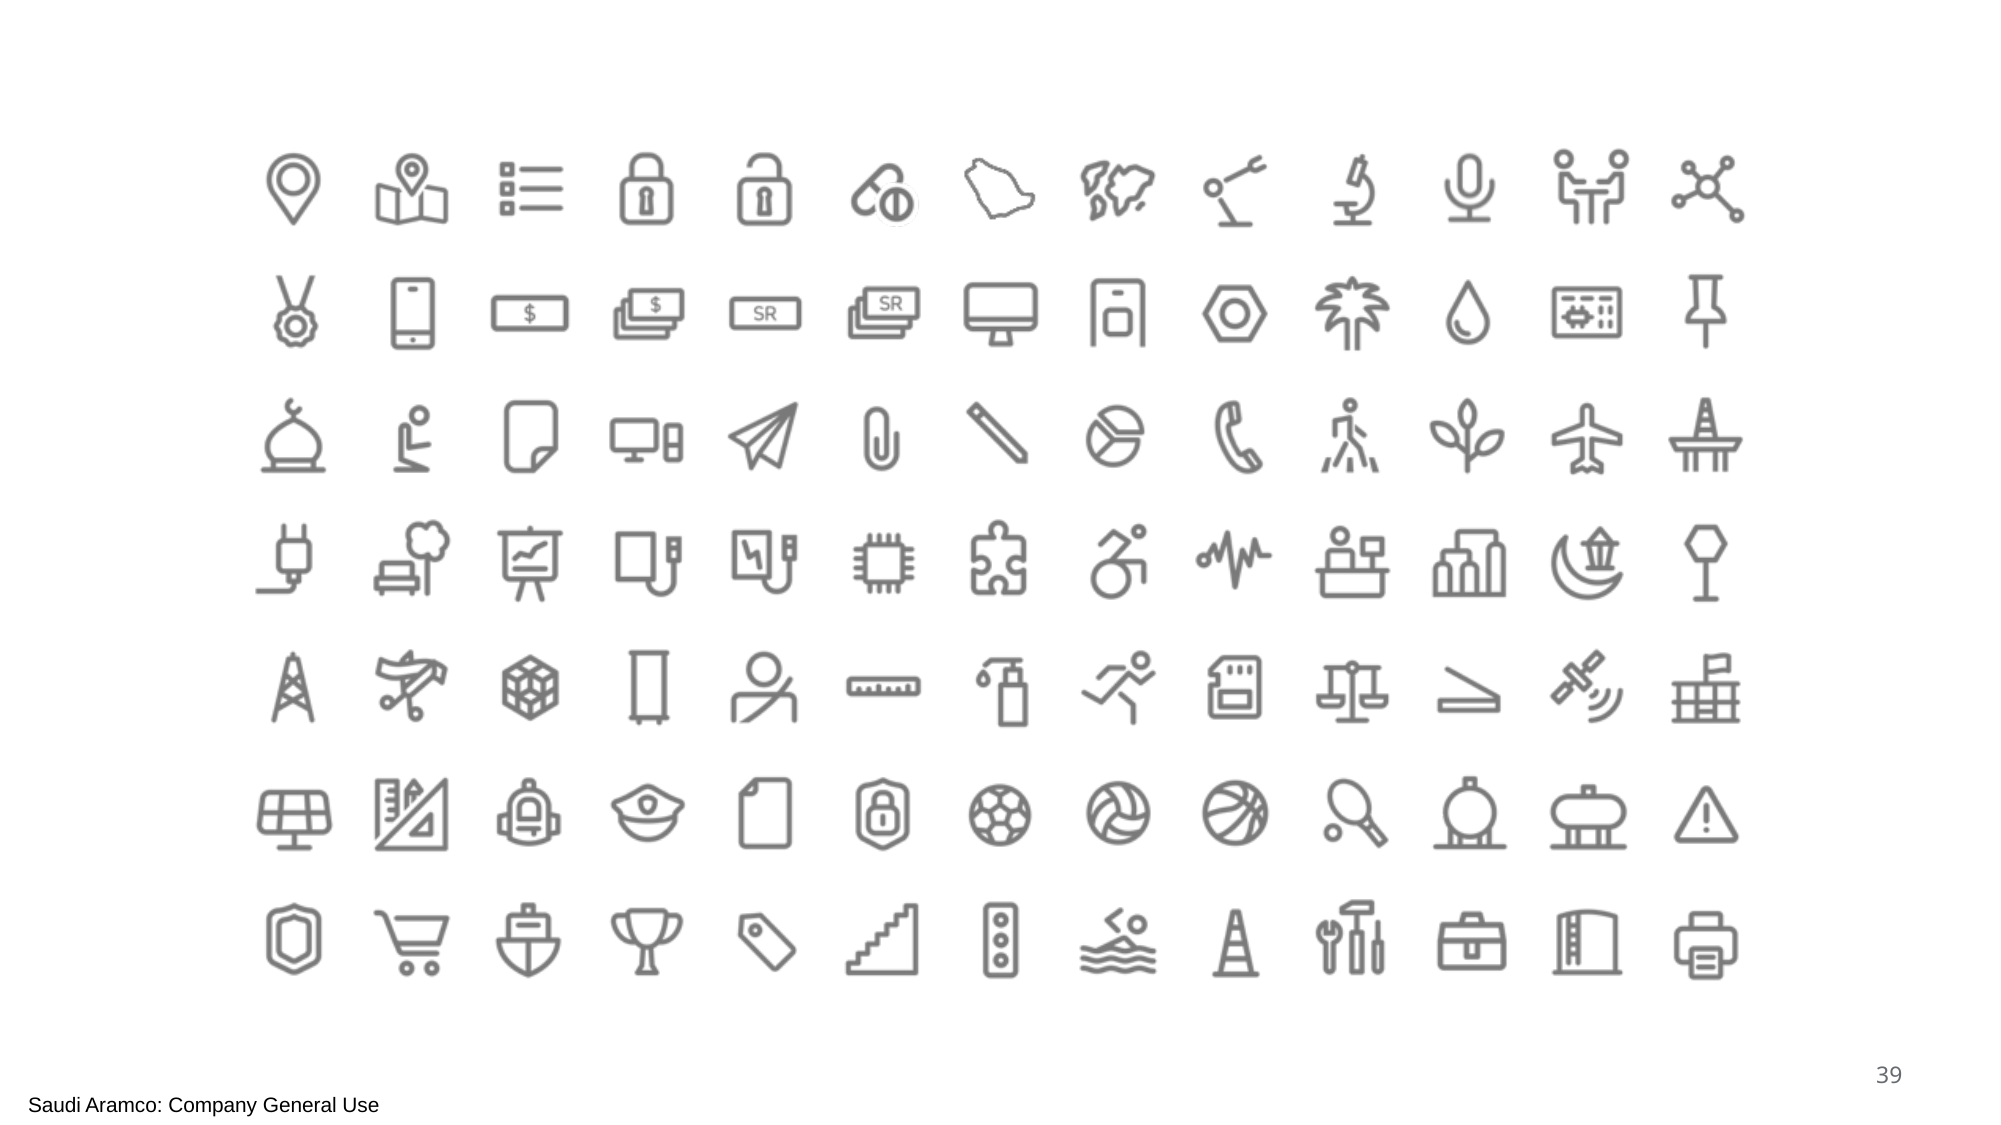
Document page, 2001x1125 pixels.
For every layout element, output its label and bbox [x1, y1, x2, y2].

picture [1649, 632, 1763, 746]
picture [231, 748, 1774, 1008]
picture [232, 121, 1770, 752]
